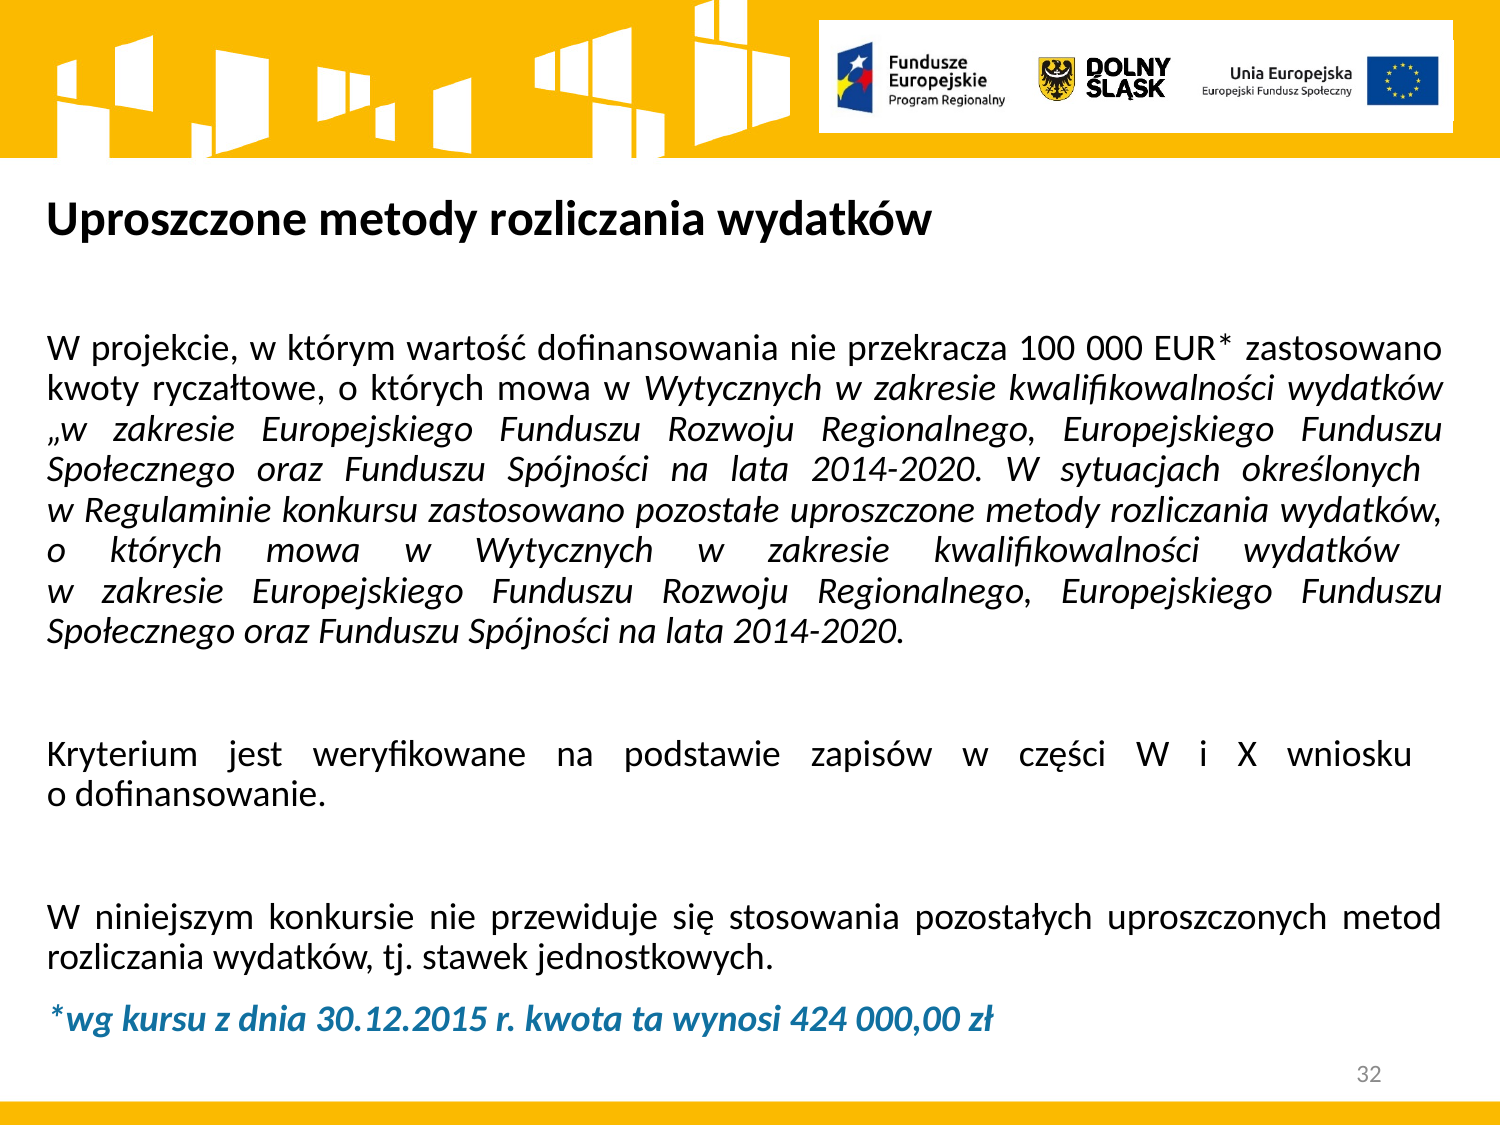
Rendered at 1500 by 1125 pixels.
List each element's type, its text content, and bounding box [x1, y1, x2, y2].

list Uproszczone metody rozliczania wydatków W projekcie, w którym wartość dofinansowania nie przekracza 100 000 EUR* zastosowano kwoty ryczałtowe, o których mowa w Wytycznych w zakresie kwalifikowalności wydatków „w zakresie Europejskiego Funduszu Rozwoju Regionalnego, Europejskiego Funduszu Społecznego oraz Funduszu Spójności na lata 2014-2020. W sytuacjach określonych w Regulaminie konkursu zastosowano pozostałe uproszczone metody rozliczania wydatków, o których mowa w Wytycznych w zakresie kwalifikowalności wydatków w zakresie Europejskiego Funduszu Rozwoju Regionalnego, Europejskiego Funduszu Społecznego oraz Funduszu Spójności na lata 2014-2020. Kryterium jest weryfikowane na podstawie zapisów w części W i X wniosku o dofinansowanie. W niniejszym konkursie nie przewiduje się stosowania pozostałych uproszczonych metod rozliczania wydatków, tj. stawek jednostkowych. *wg kursu z dnia 30.12.2015 r. kwota ta wynosi 424 000,00 zł [31, 184, 1459, 1073]
slide_number 32 [1059, 1042, 1397, 1103]
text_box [790, 0, 1500, 156]
picture [0, 0, 1500, 1125]
